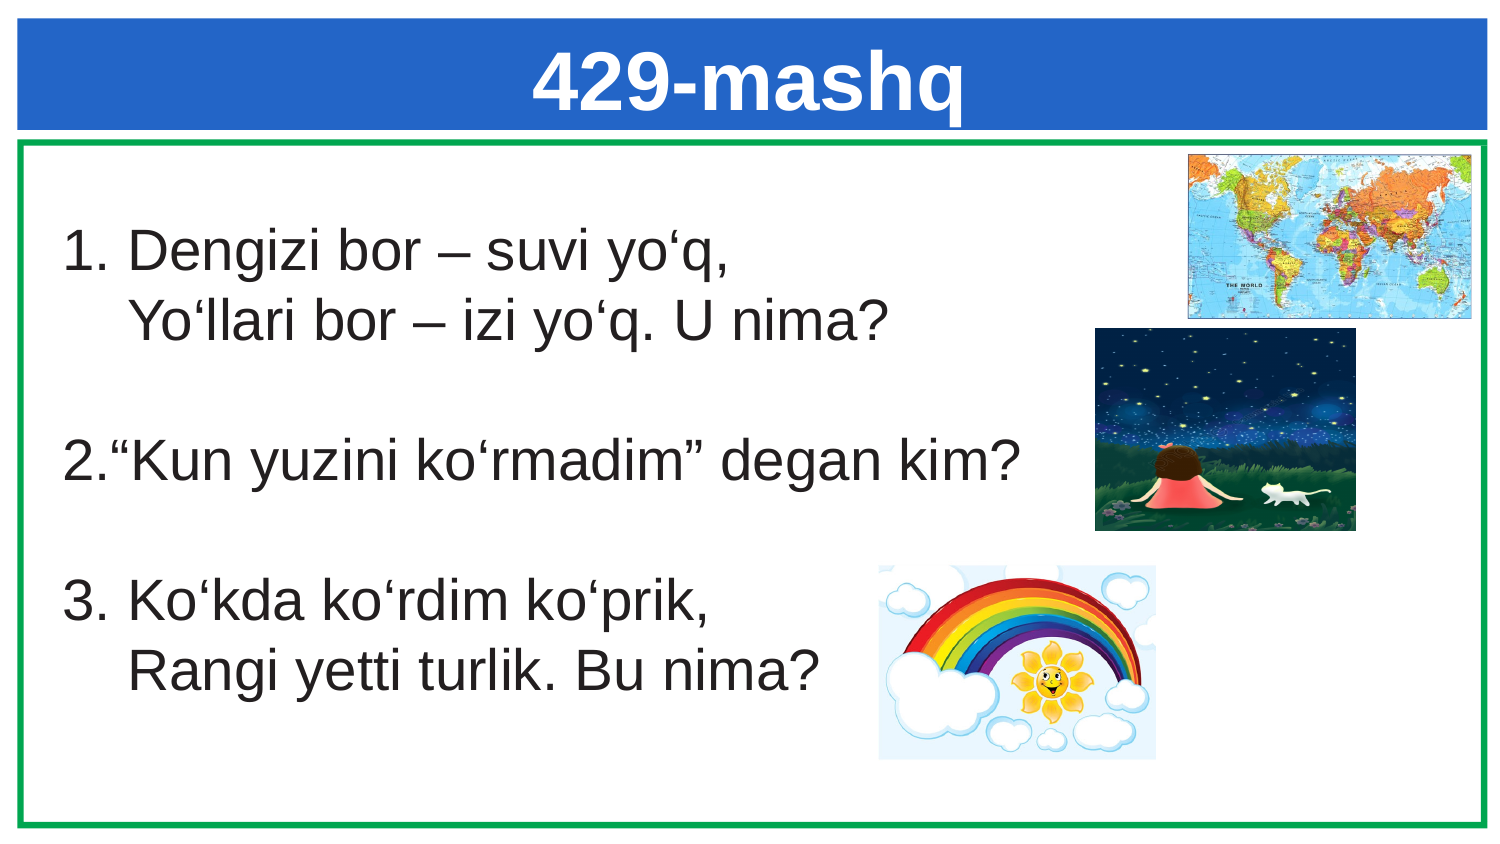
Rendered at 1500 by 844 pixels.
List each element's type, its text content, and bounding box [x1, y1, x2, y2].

picture [1187, 153, 1472, 319]
list 1. Dengizi bor – suvi yo‘q, Yo‘llari bor – izi yo‘q. U nima? 2.“Kun yuzini ko‘rmadim” degan kim? 3. Ko‘kda ko‘rdim ko‘prik, Rangi yetti turlik. Bu nima? [62, 211, 1090, 707]
title 429-mashq [78, 26, 1422, 128]
picture [1095, 328, 1356, 531]
picture [878, 556, 1156, 767]
